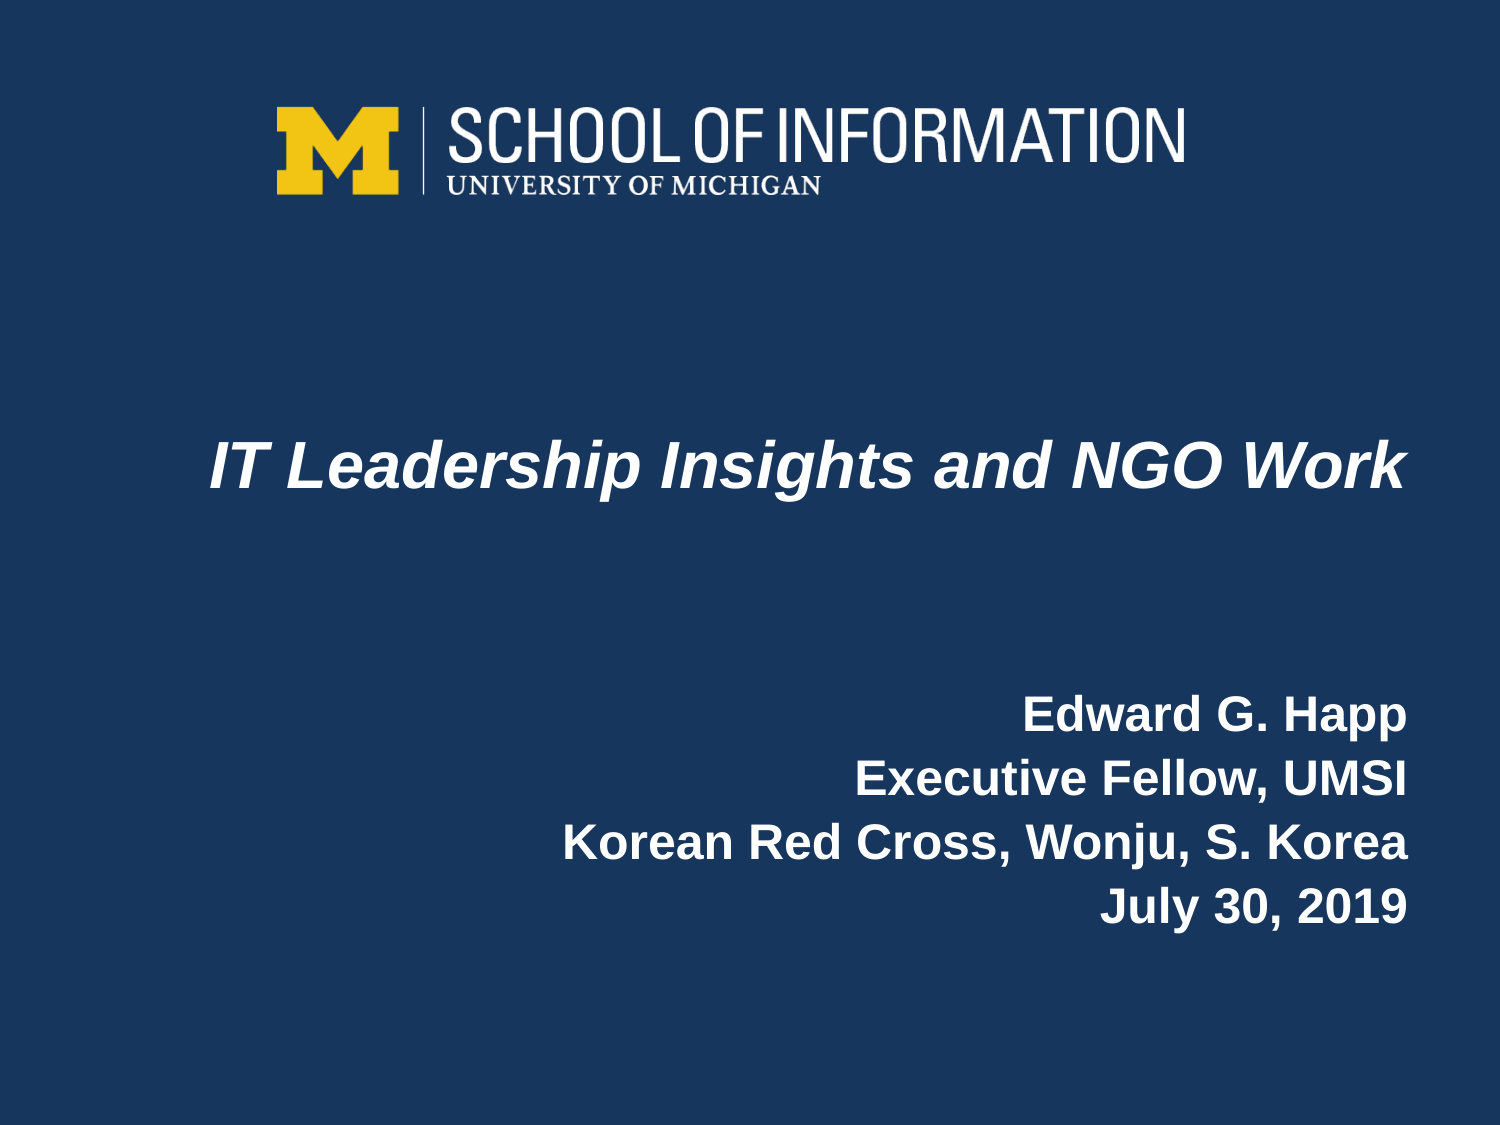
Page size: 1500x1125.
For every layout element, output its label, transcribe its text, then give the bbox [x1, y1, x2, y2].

title IT Leadership Insights and NGO Work [88, 302, 1424, 622]
subtitle Edward G. Happ Executive Fellow, UMSI Korean Red Cross, Wonju, S. Korea July 30, 2019 [235, 680, 1424, 969]
picture [277, 106, 1236, 195]
